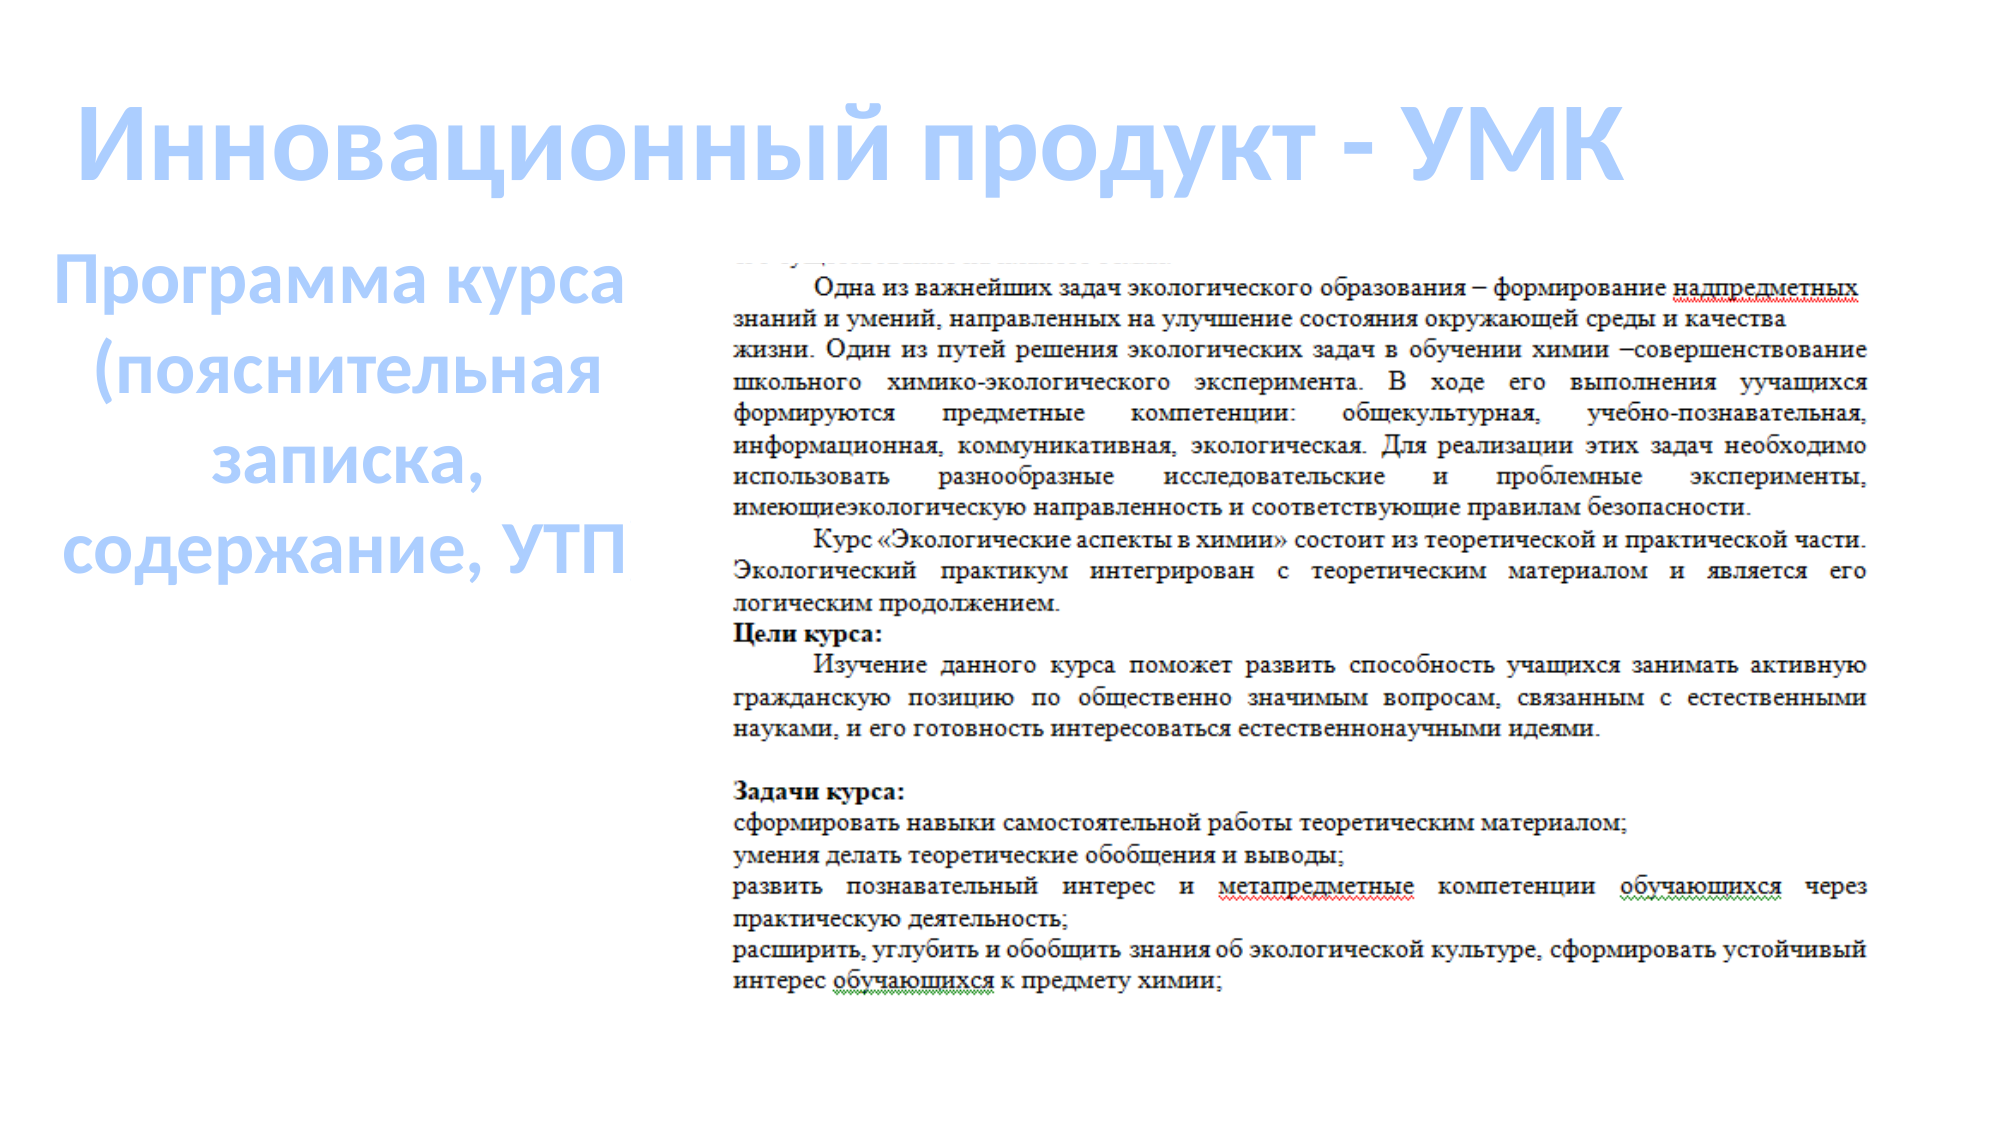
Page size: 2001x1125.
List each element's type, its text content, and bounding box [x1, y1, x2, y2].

text_box Программа курса (пояснительная записка, содержание, УТП) [30, 221, 667, 686]
picture [630, 263, 1947, 1070]
text_box Инновационный продукт - УМК [60, 60, 1641, 211]
